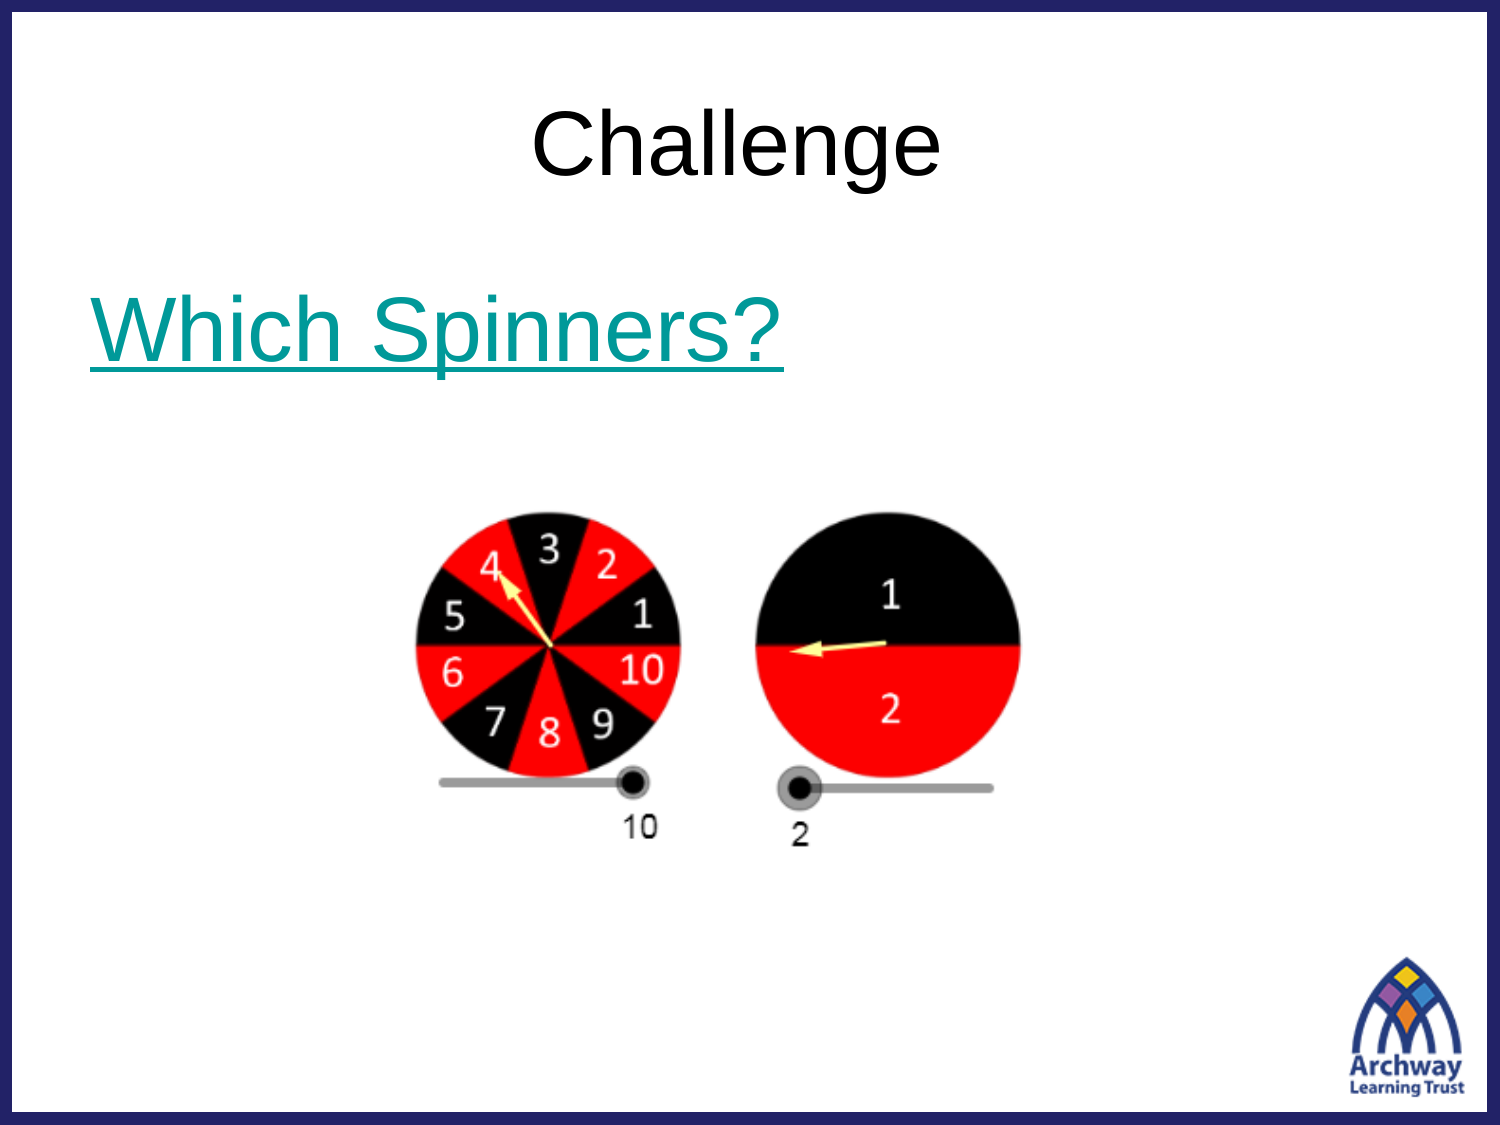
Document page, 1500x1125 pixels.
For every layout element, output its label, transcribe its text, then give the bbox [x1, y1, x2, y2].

picture [371, 467, 1075, 859]
title Challenge [75, 45, 1425, 233]
list Which Spinners? [75, 262, 1425, 1005]
picture [1340, 951, 1475, 1105]
